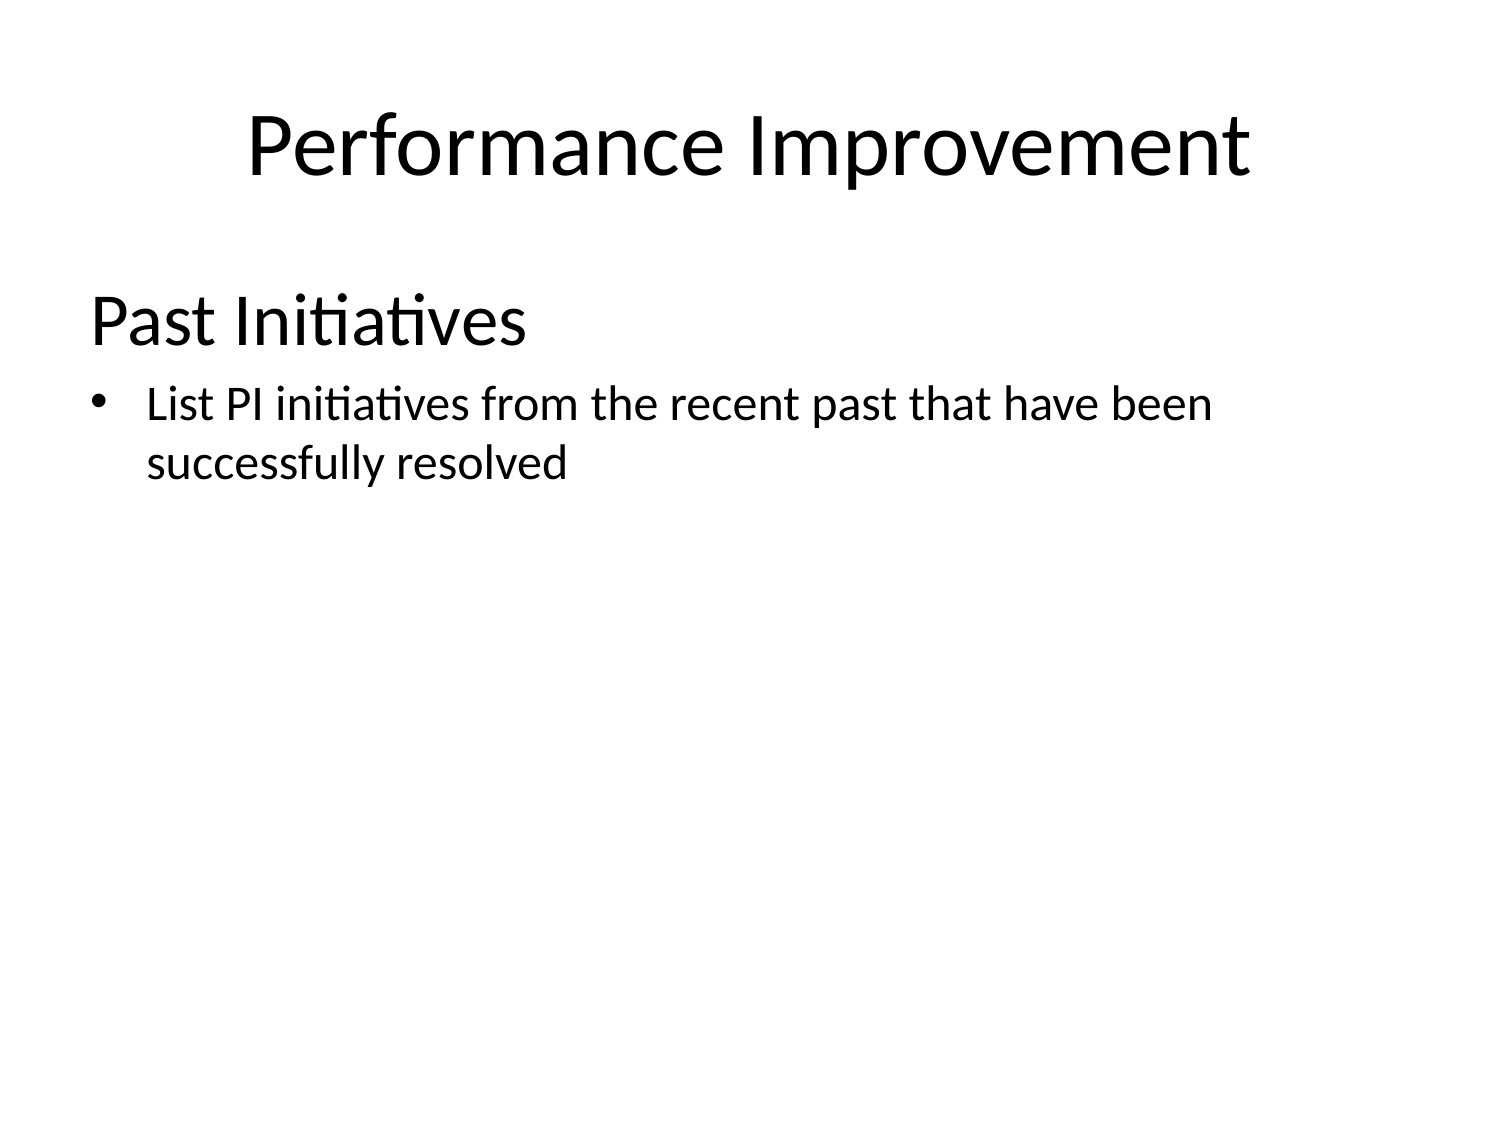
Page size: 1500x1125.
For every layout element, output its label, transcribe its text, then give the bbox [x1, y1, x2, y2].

list Past Initiatives List PI initiatives from the recent past that have been successfully resolved [75, 262, 1425, 1005]
title Performance Improvement [75, 45, 1425, 233]
